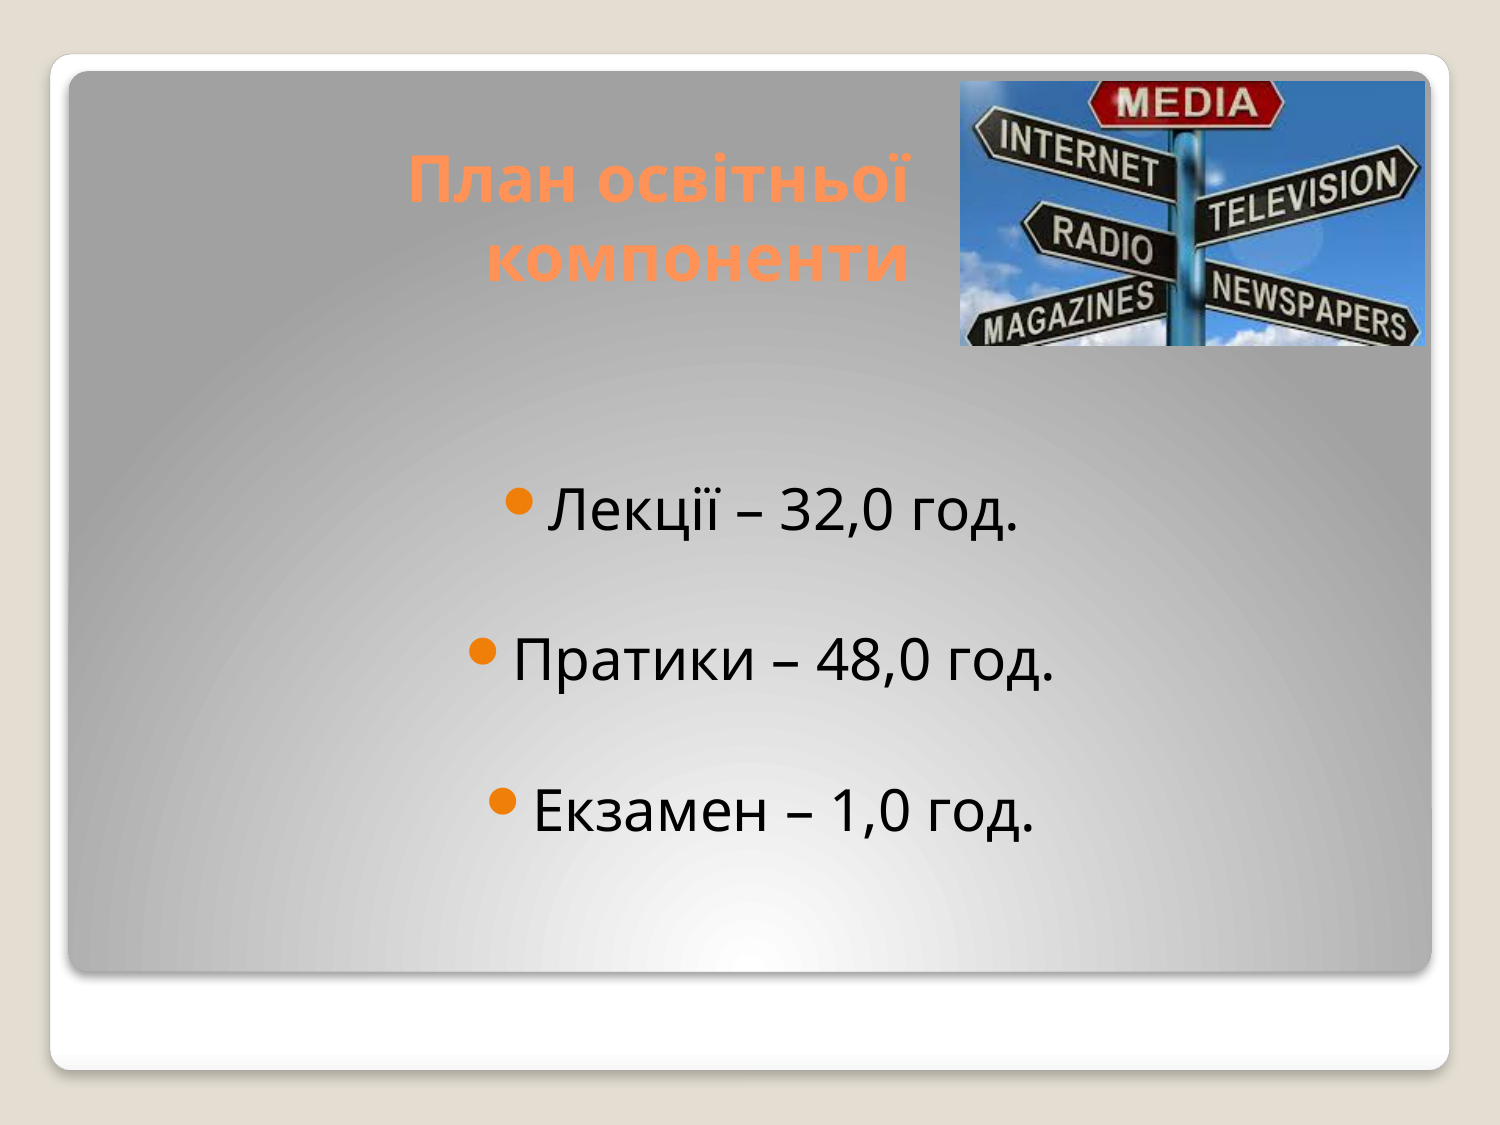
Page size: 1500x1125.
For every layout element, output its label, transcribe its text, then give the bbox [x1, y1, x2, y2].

list Лекції – 32,0 год. Пратики – 48,0 год. Екзамен – 1,0 год. [82, 457, 1425, 1051]
title План освітньої компоненти [58, 128, 926, 302]
picture [960, 81, 1426, 347]
